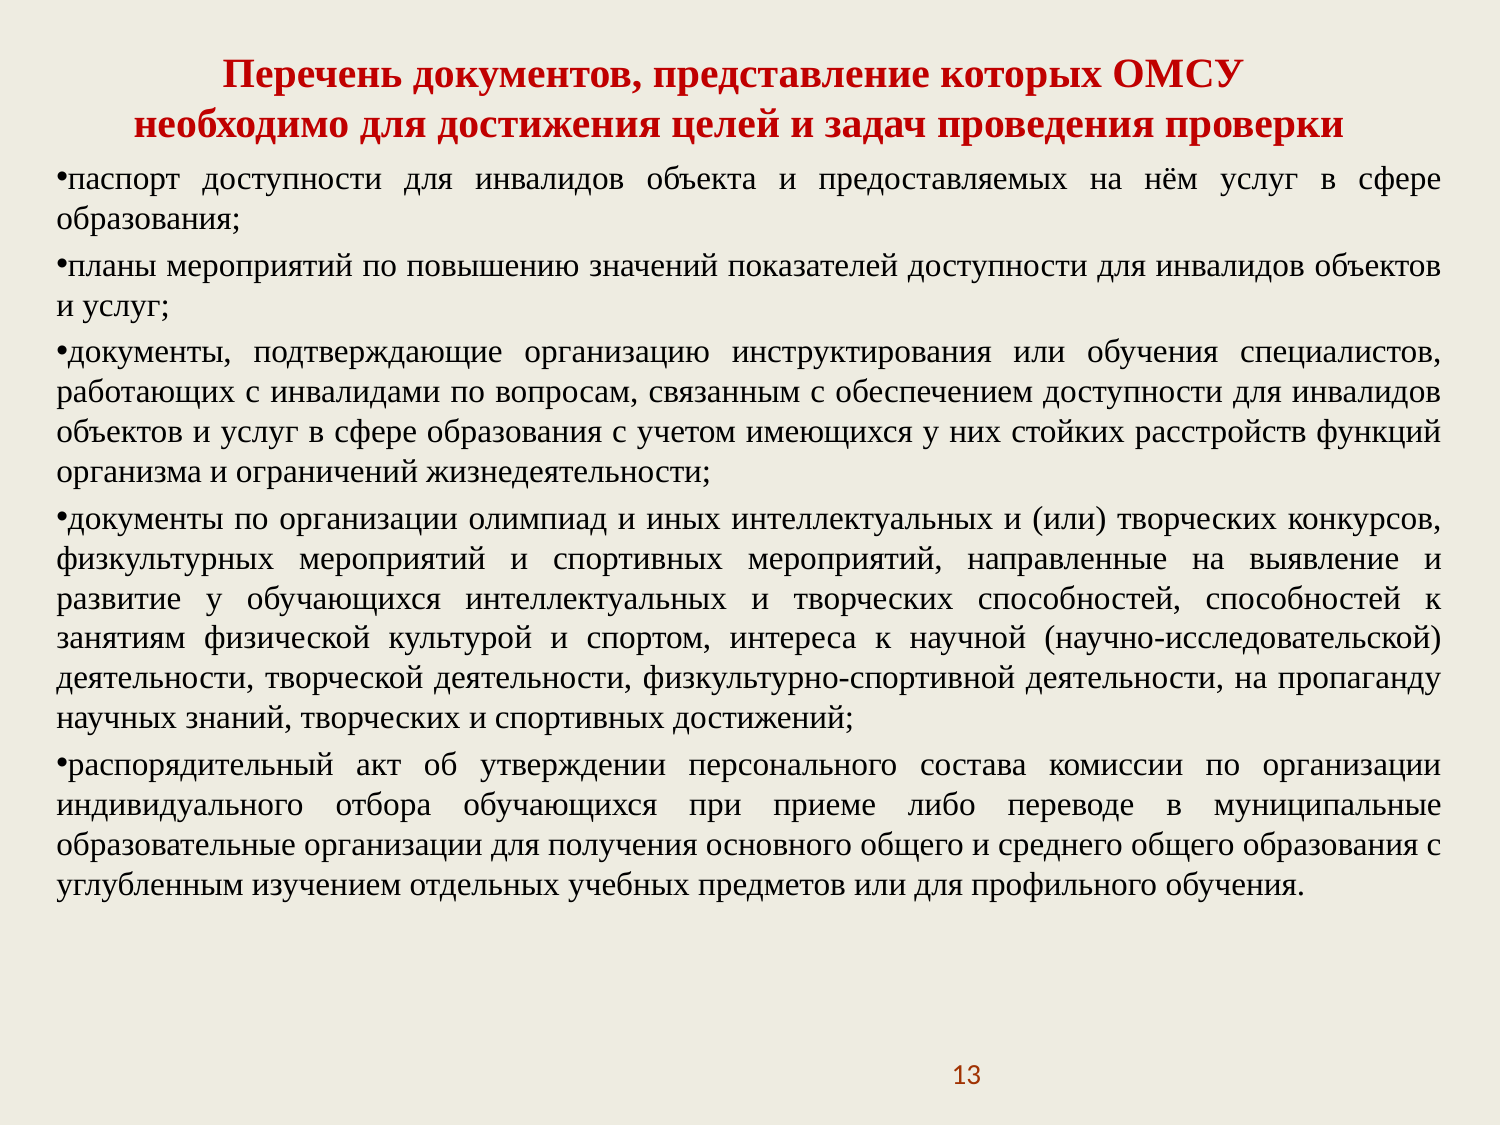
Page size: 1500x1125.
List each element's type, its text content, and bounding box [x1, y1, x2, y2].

list паспорт доступности для инвалидов объекта и предоставляемых на нём услуг в сфере образования; планы мероприятий по повышению значений показателей доступности для инвалидов объектов и услуг; документы, подтверждающие организацию инструктирования или обучения специалистов, работающих с инвалидами по вопросам, связанным с обеспечением доступности для инвалидов объектов и услуг в сфере образования с учетом имеющихся у них стойких расстройств функций организма и ограничений жизнедеятельности; документы по организации олимпиад и иных интеллектуальных и (или) творческих конкурсов, физкультурных мероприятий и спортивных мероприятий, направленные на выявление и развитие у обучающихся интеллектуальных и творческих способностей, способностей к занятиям физической культурой и спортом, интереса к научной (научно-исследовательской) деятельности, творческой деятельности, физкультурно-спортивной деятельности, на пропаганду научных знаний, творческих и спортивных достижений; распорядительный акт об утверждении персонального состава комиссии по организации индивидуального отбора обучающихся при приеме либо переводе в муниципальные образовательные организации для получения основного общего и среднего общего образования с углубленным изучением отдельных учебных предметов или для профильного обучения. [41, 149, 1459, 1071]
slide_number 13 [879, 1042, 1053, 1103]
title Перечень документов, представление которых ОМСУ необходимо для достижения целей и задач проведения проверки [53, 42, 1425, 149]
